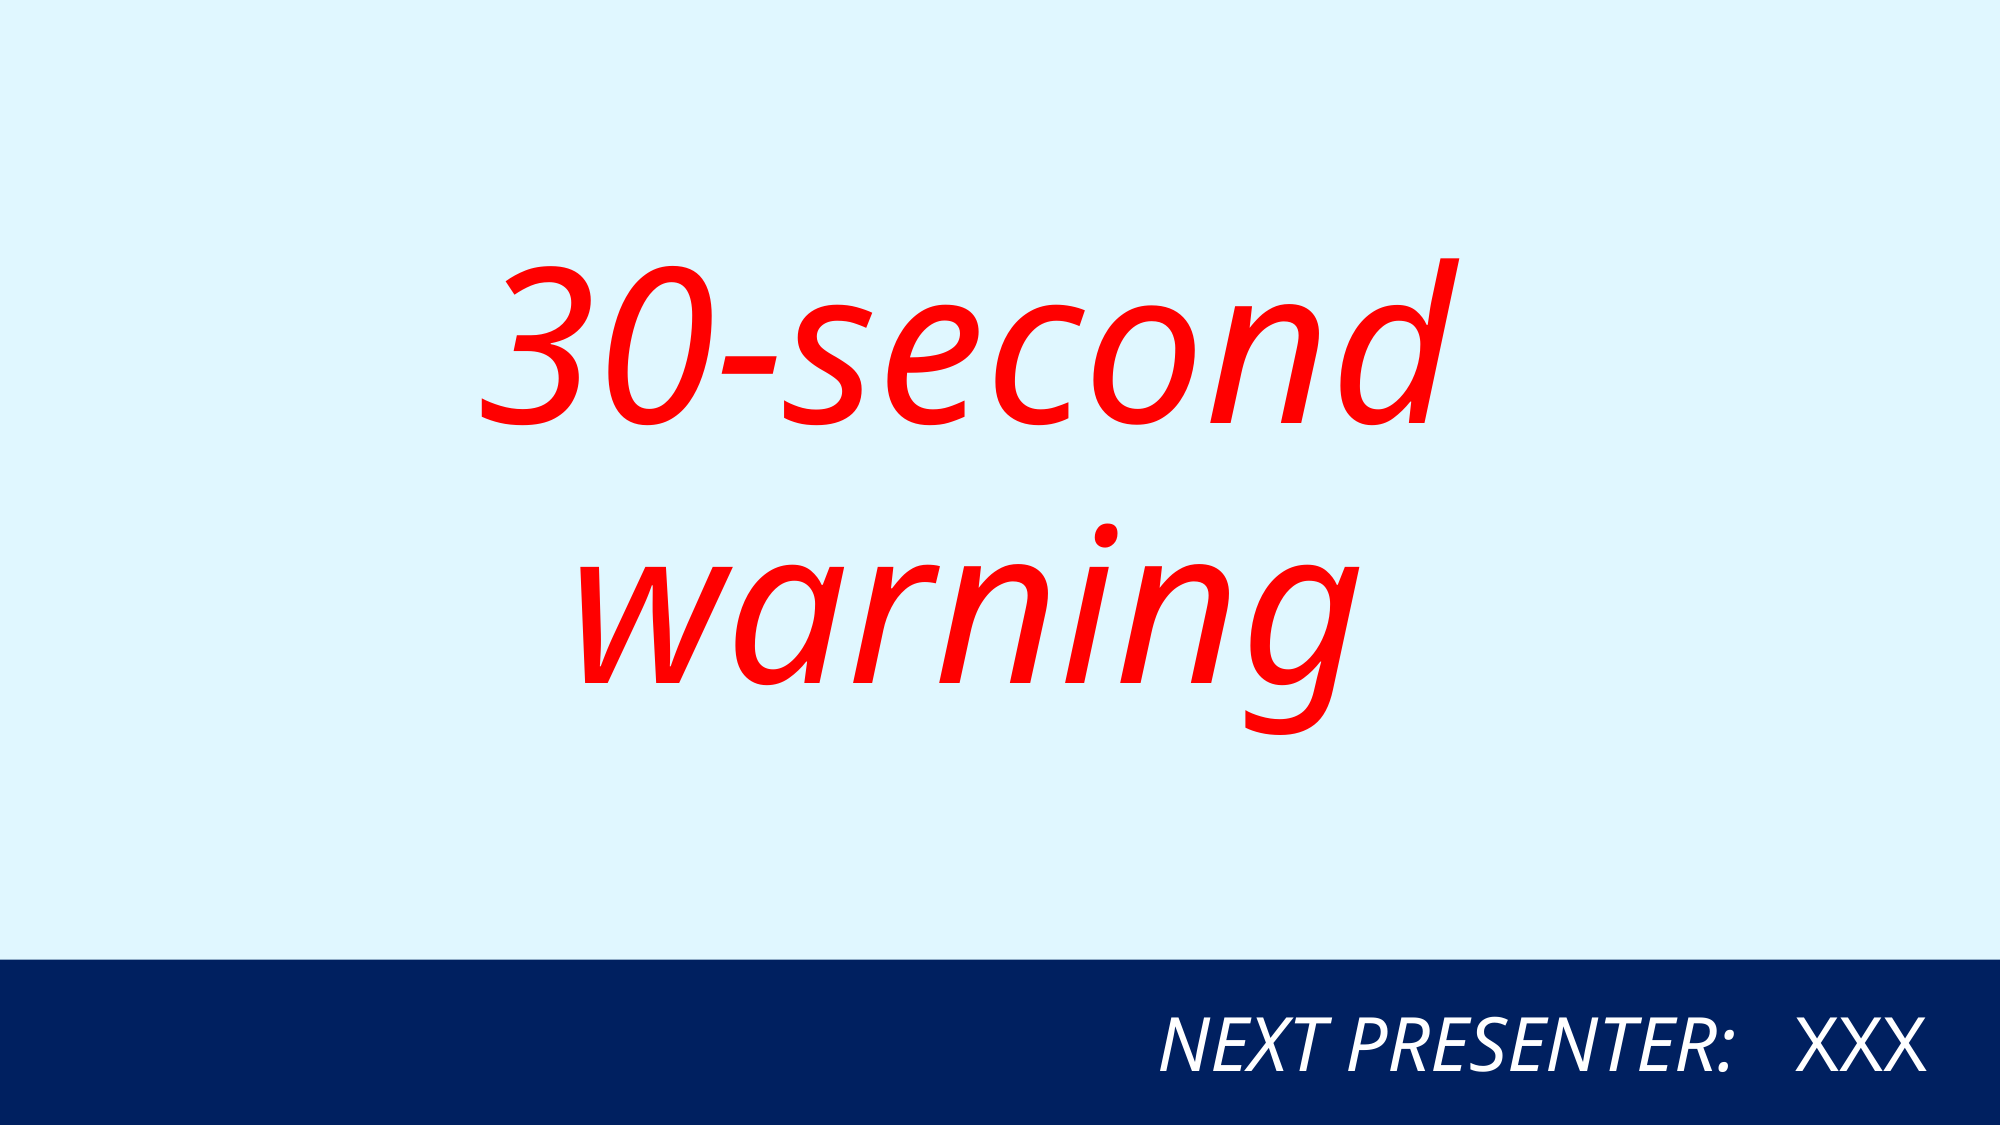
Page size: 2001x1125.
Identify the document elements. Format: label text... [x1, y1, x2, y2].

text_box [0, 959, 2000, 1125]
text_box 30-second warning [330, 199, 1605, 735]
text_box NEXT PRESENTER: XXX [747, 989, 1943, 1094]
